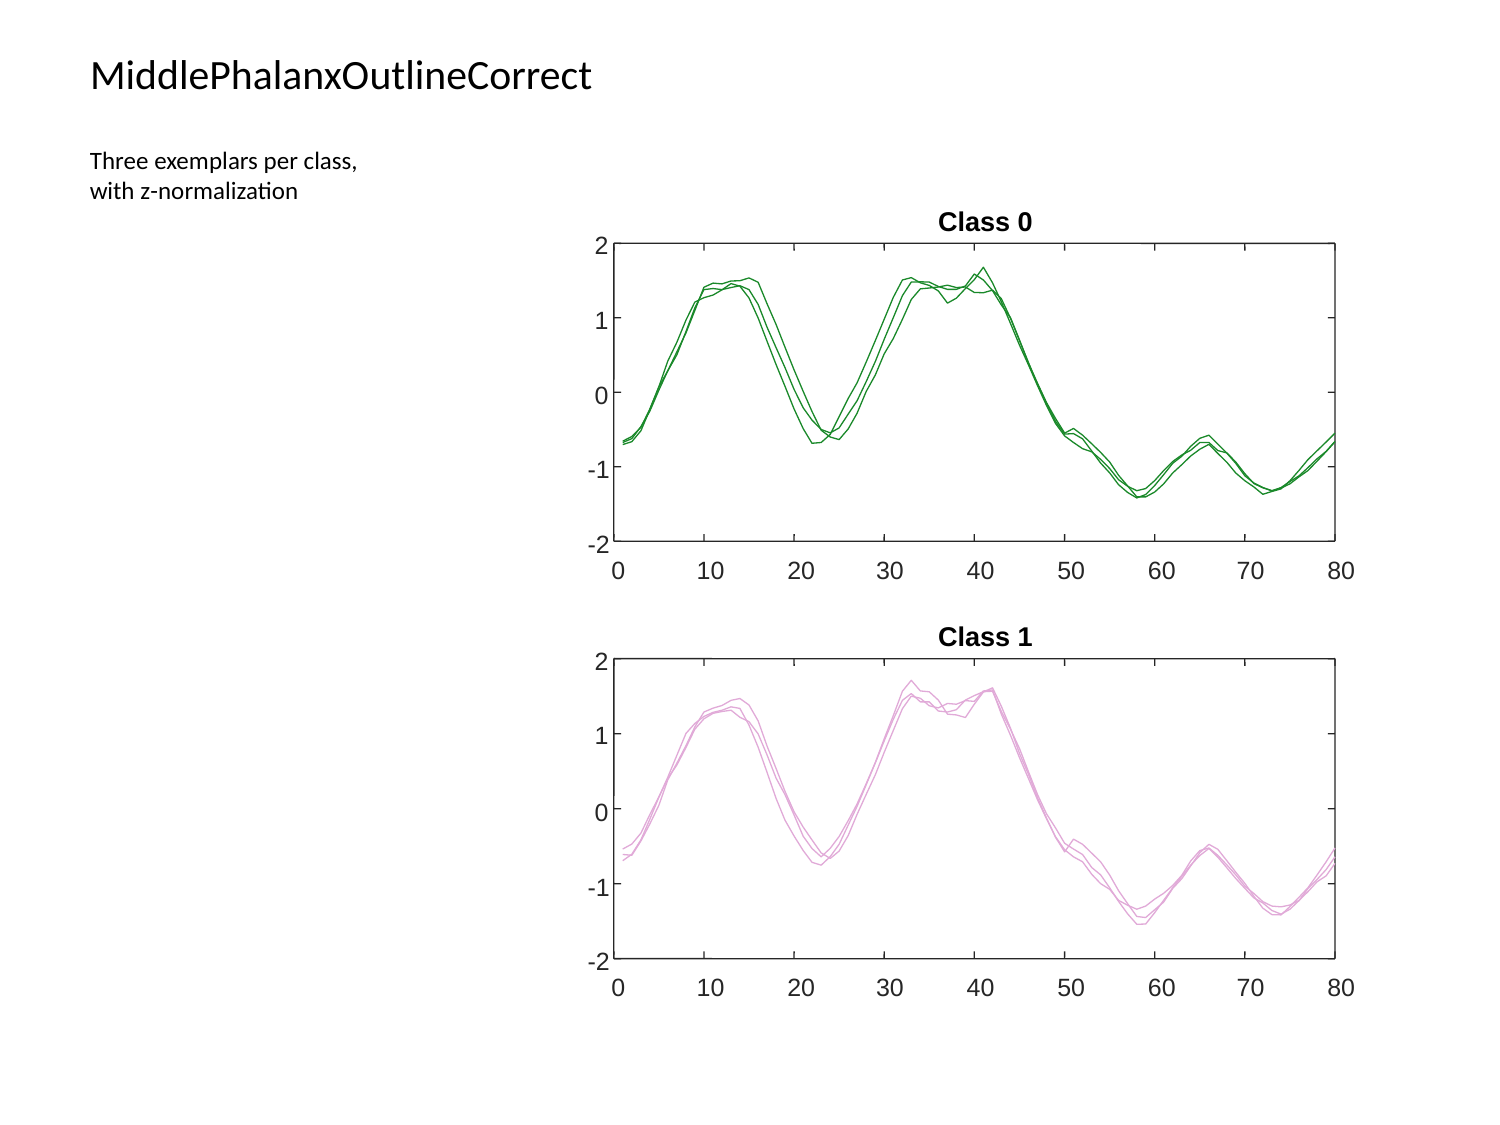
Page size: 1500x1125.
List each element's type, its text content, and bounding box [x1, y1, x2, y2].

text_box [582, 203, 1362, 1006]
text_box Three exemplars per class, with z-normalization [74, 137, 375, 213]
title MiddlePhalanxOutlineCorrect [75, 45, 675, 100]
